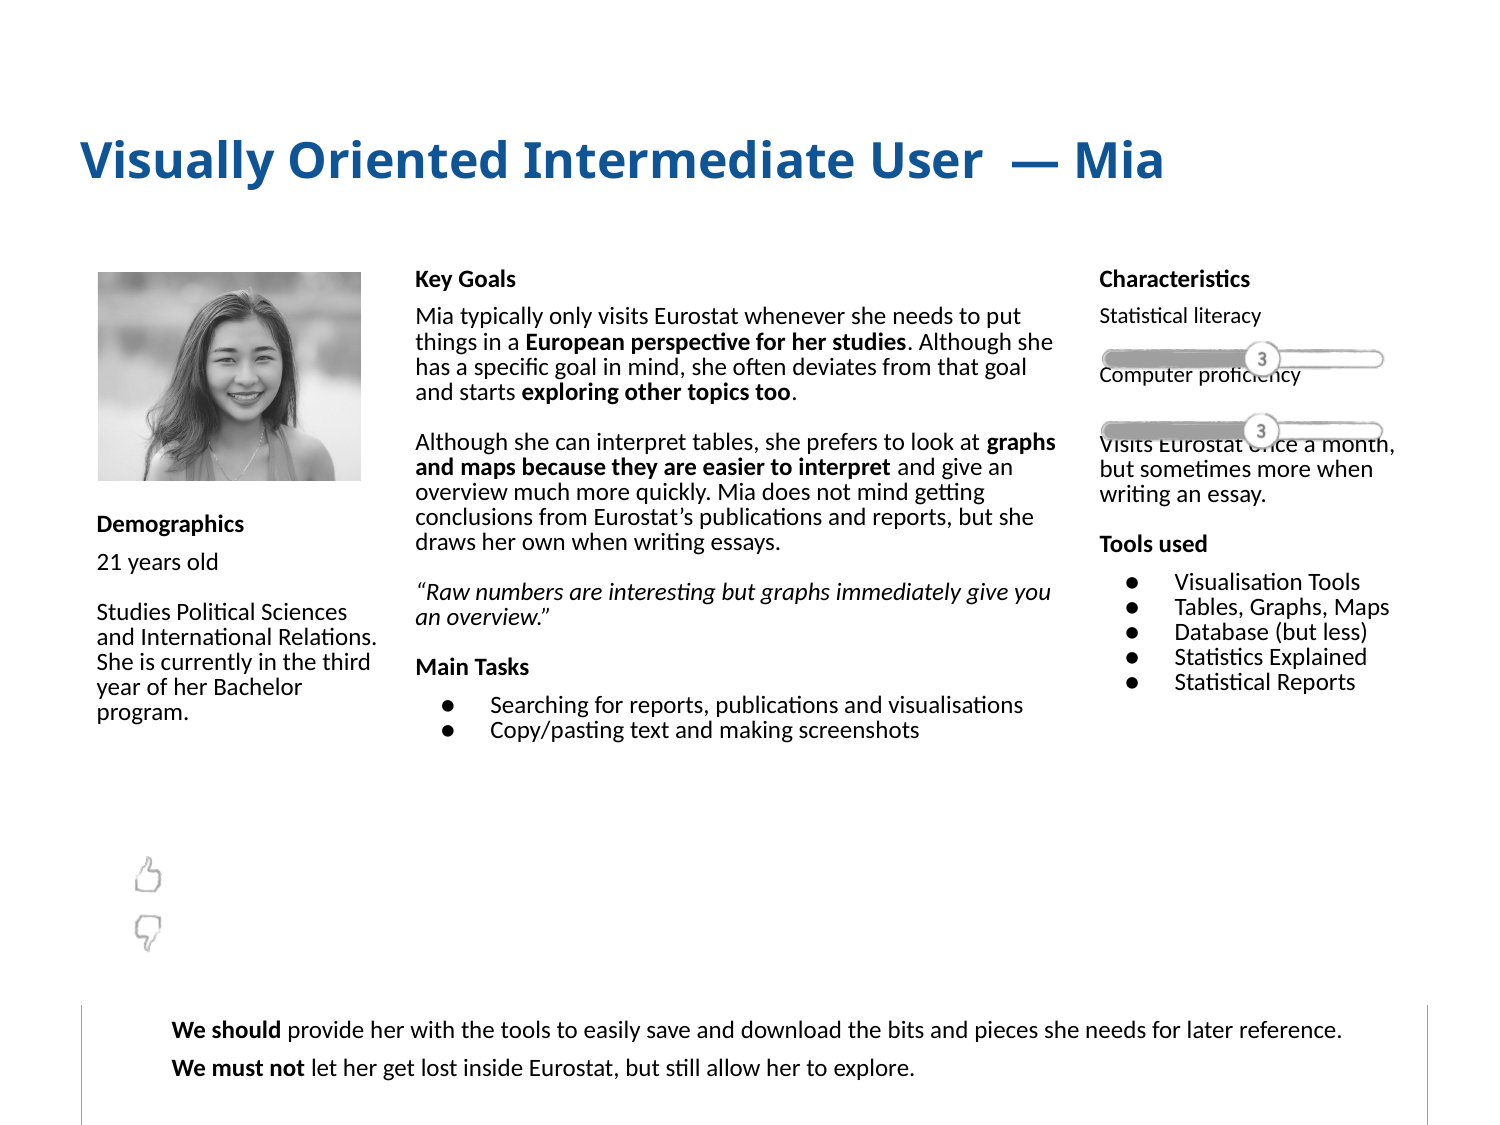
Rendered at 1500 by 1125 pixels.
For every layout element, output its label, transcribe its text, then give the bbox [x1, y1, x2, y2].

picture [131, 913, 164, 954]
table_header Key Goals Mia typically only visits Eurostat whenever she needs to put things in a European perspective for her studies. Although she has a specific goal in mind, she often deviates from that goal and starts exploring other topics too. Although she can interpret tables, she prefers to look at graphs and maps because they are easier to interpret and give an overview much more quickly. Mia does not mind getting conclusions from Eurostat’s publications and reports, but she draws her own when writing essays. “Raw numbers are interesting but graphs immediately give you an overview.” Main Tasks Searching for reports, publications and visualisations Copy/pasting text and making screenshots [400, 254, 1085, 1005]
picture [1093, 409, 1389, 454]
table_header Characteristics Statistical literacy Computer proficiency Visits Eurostat once a month, but sometimes more when writing an essay. Tools used Visualisation Tools Tables, Graphs, Maps Database (but less) Statistics Explained Statistical Reports [1085, 254, 1427, 1005]
picture [1094, 337, 1390, 381]
picture [97, 272, 362, 481]
table_cell We should provide her with the tools to easily save and download the bits and pieces she needs for later reference. We must not let her get lost inside Eurostat, but still allow her to explore. [82, 1005, 1427, 1125]
title Visually Oriented Intermediate User — Mia [64, 113, 1452, 227]
table_header [82, 254, 400, 499]
table_cell Demographics 21 years old Studies Political Sciences and International Relations. She is currently in the third year of her Bachelor program. [82, 499, 400, 1005]
picture [131, 854, 164, 895]
